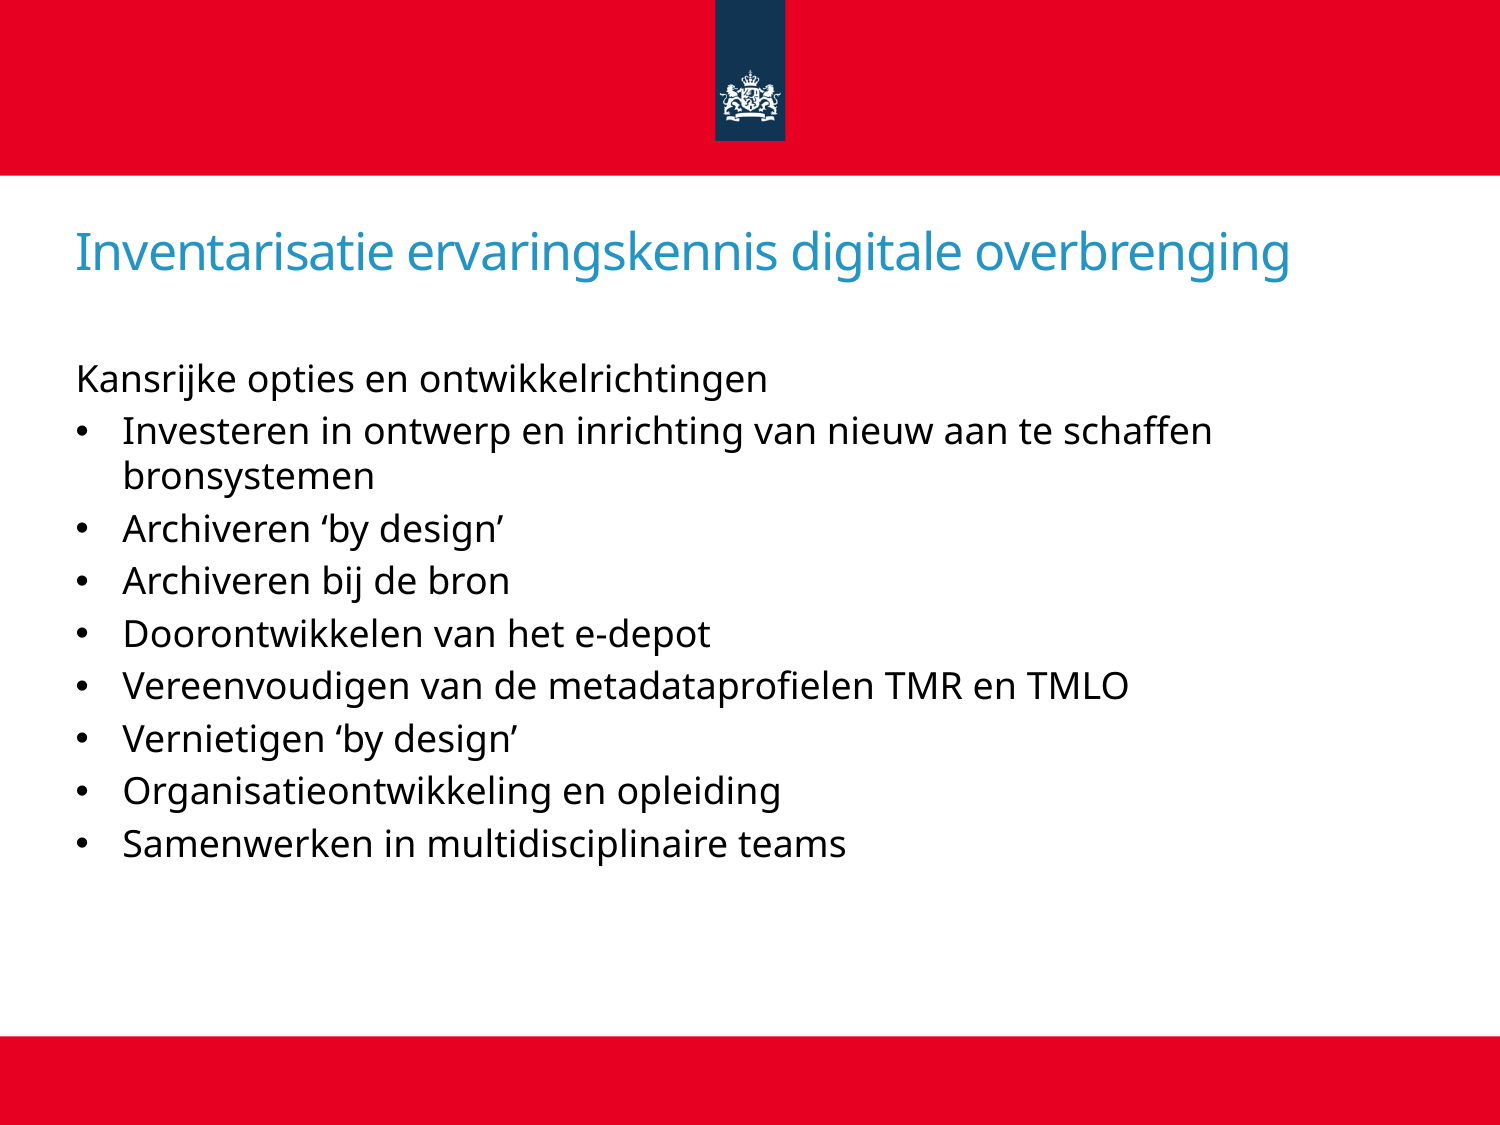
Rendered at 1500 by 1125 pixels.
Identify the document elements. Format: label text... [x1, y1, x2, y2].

picture [0, 0, 1500, 141]
title Inventarisatie ervaringskennis digitale overbrenging [60, 202, 1348, 295]
list Kansrijke opties en ontwikkelrichtingen Investeren in ontwerp en inrichting van nieuw aan te schaffen bronsystemen Archiveren ‘by design’ Archiveren bij de bron Doorontwikkelen van het e-depot Vereenvoudigen van de metadataprofielen TMR en TMLO Vernietigen ‘by design’ Organisatieontwikkeling en opleiding Samenwerken in multidisciplinaire teams [60, 295, 1350, 997]
